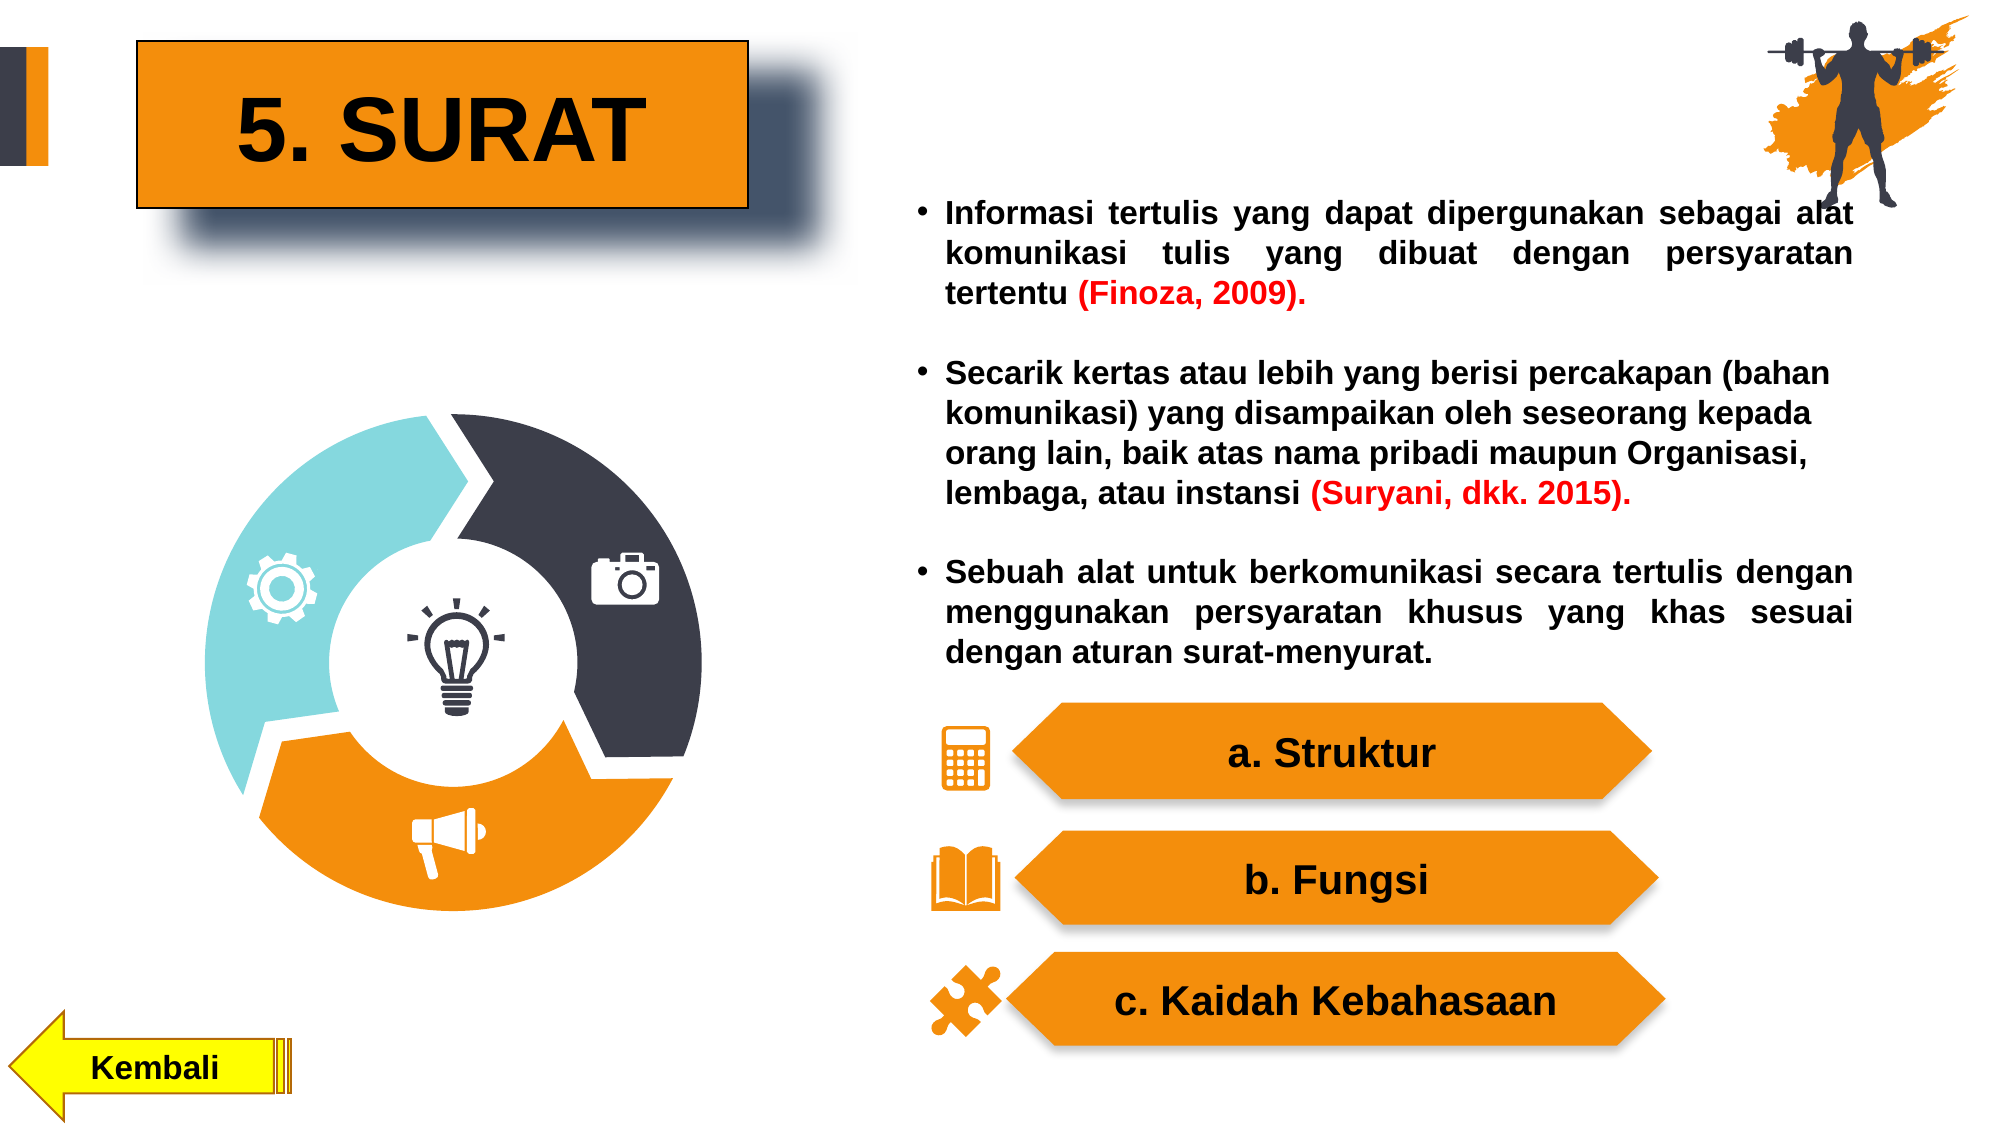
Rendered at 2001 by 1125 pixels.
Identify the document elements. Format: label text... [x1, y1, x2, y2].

text_box [940, 725, 992, 792]
text_box Kembali [276, 1038, 285, 1094]
text_box Kembali [7, 1009, 275, 1124]
text_box a. Struktur [1010, 701, 1654, 801]
text_box [928, 963, 1004, 1039]
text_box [204, 414, 701, 911]
text_box Informasi tertulis yang dapat dipergunakan sebagai alat komunikasi tulis yang dibuat dengan persyaratan tertentu (Finoza, 2009). Secarik kertas atau lebih yang berisi percakapan (bahan komunikasi) yang disampaikan oleh seseorang kepada orang lain, baik atas nama pribadi maupun Organisasi, lembaga, atau instansi (Suryani, dkk. 2015). Sebuah alat untuk berkomunikasi secara tertulis dengan menggunakan persyaratan khusus yang khas sesuai dengan aturan surat-menyurat. [902, 184, 1870, 678]
text_box b. Fungsi [1013, 829, 1661, 926]
text_box 5. Surat [136, 40, 749, 209]
text_box Kembali [287, 1038, 292, 1094]
text_box c. Kaidah Kebahasaan [1004, 950, 1668, 1047]
text_box [930, 845, 1002, 912]
